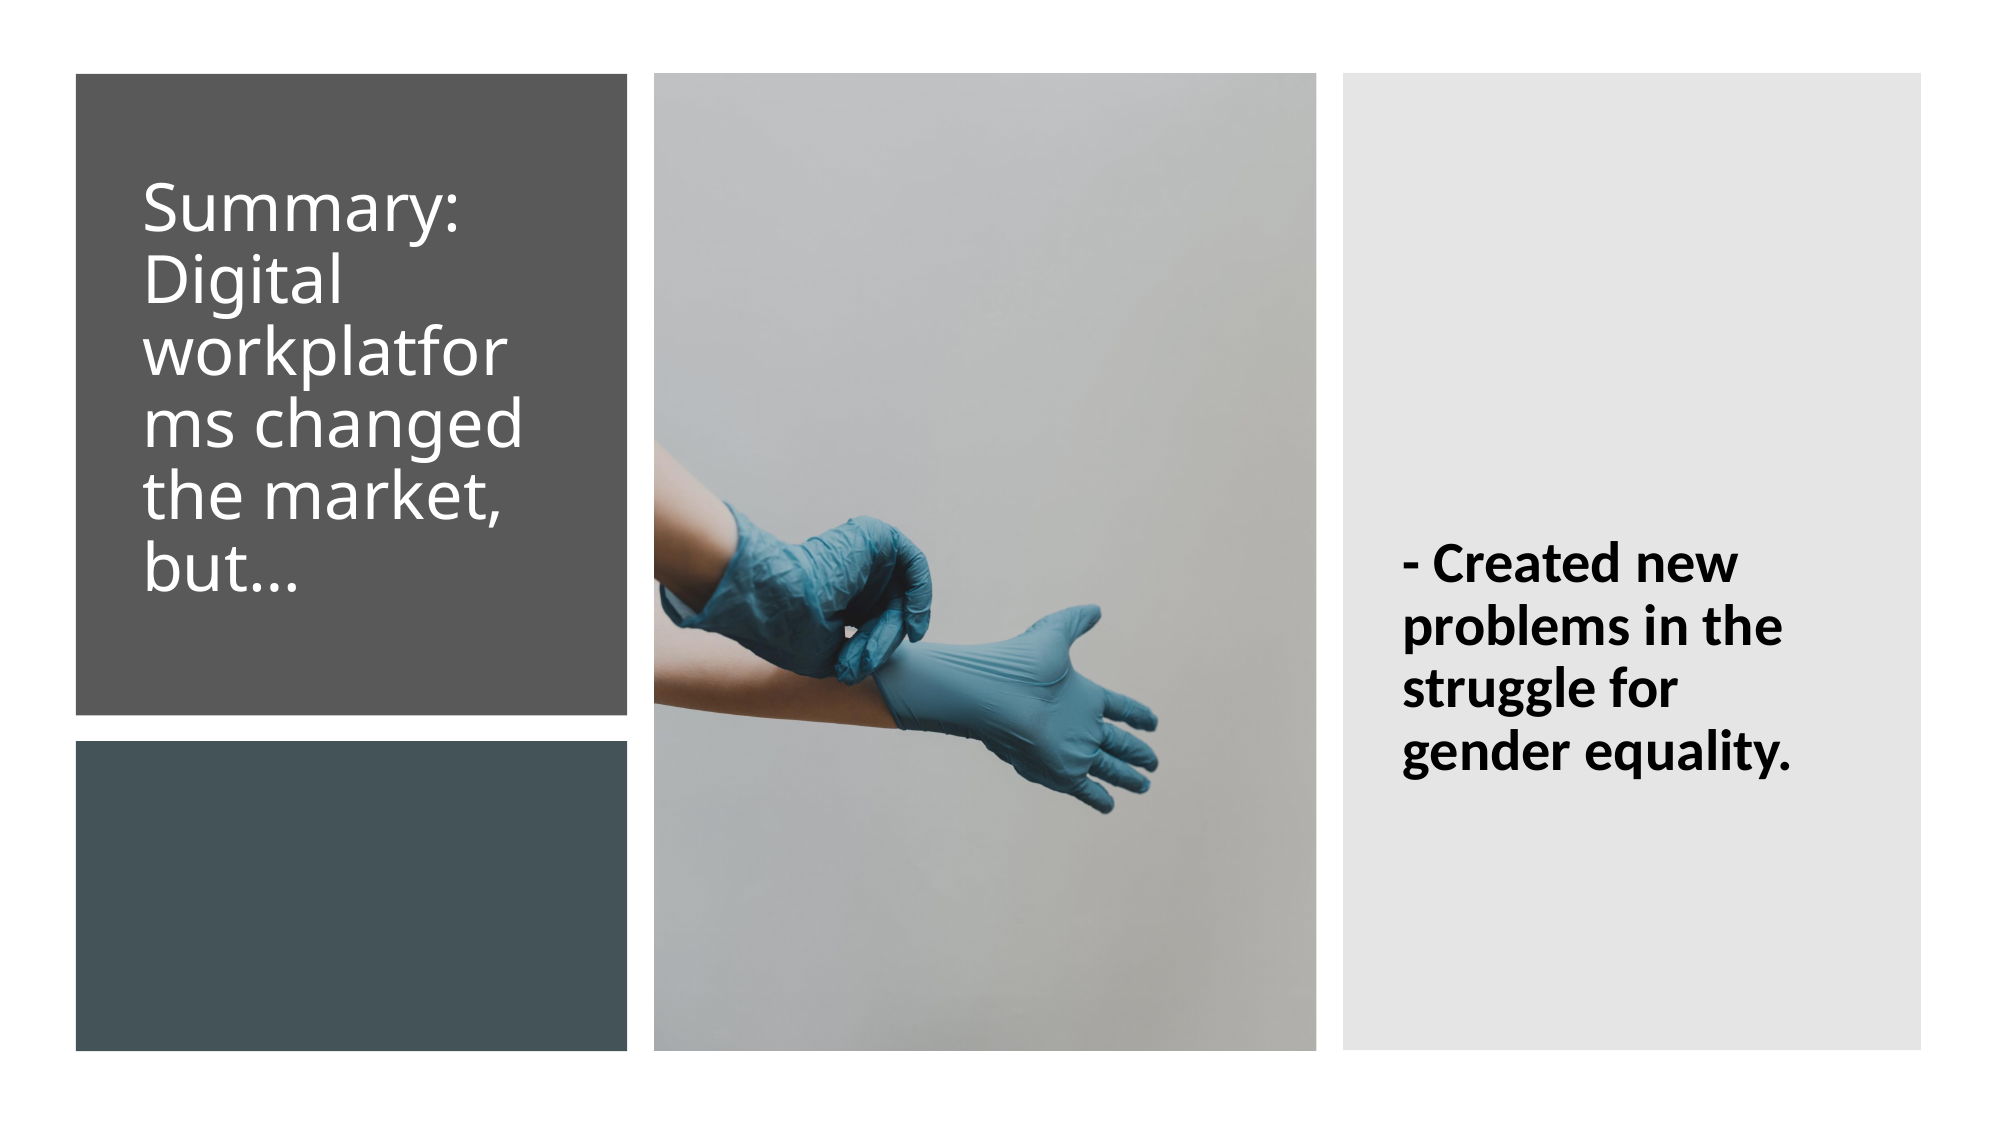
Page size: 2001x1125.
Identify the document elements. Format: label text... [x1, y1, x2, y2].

text_box [75, 740, 628, 1052]
text_box [1342, 72, 1922, 1051]
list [654, 73, 1317, 1051]
list - Created new problems in the struggle for gender equality. [1387, 132, 1877, 992]
title Summary: Digital workplatforms changed the market, but… [127, 125, 582, 655]
text_box [75, 73, 628, 716]
